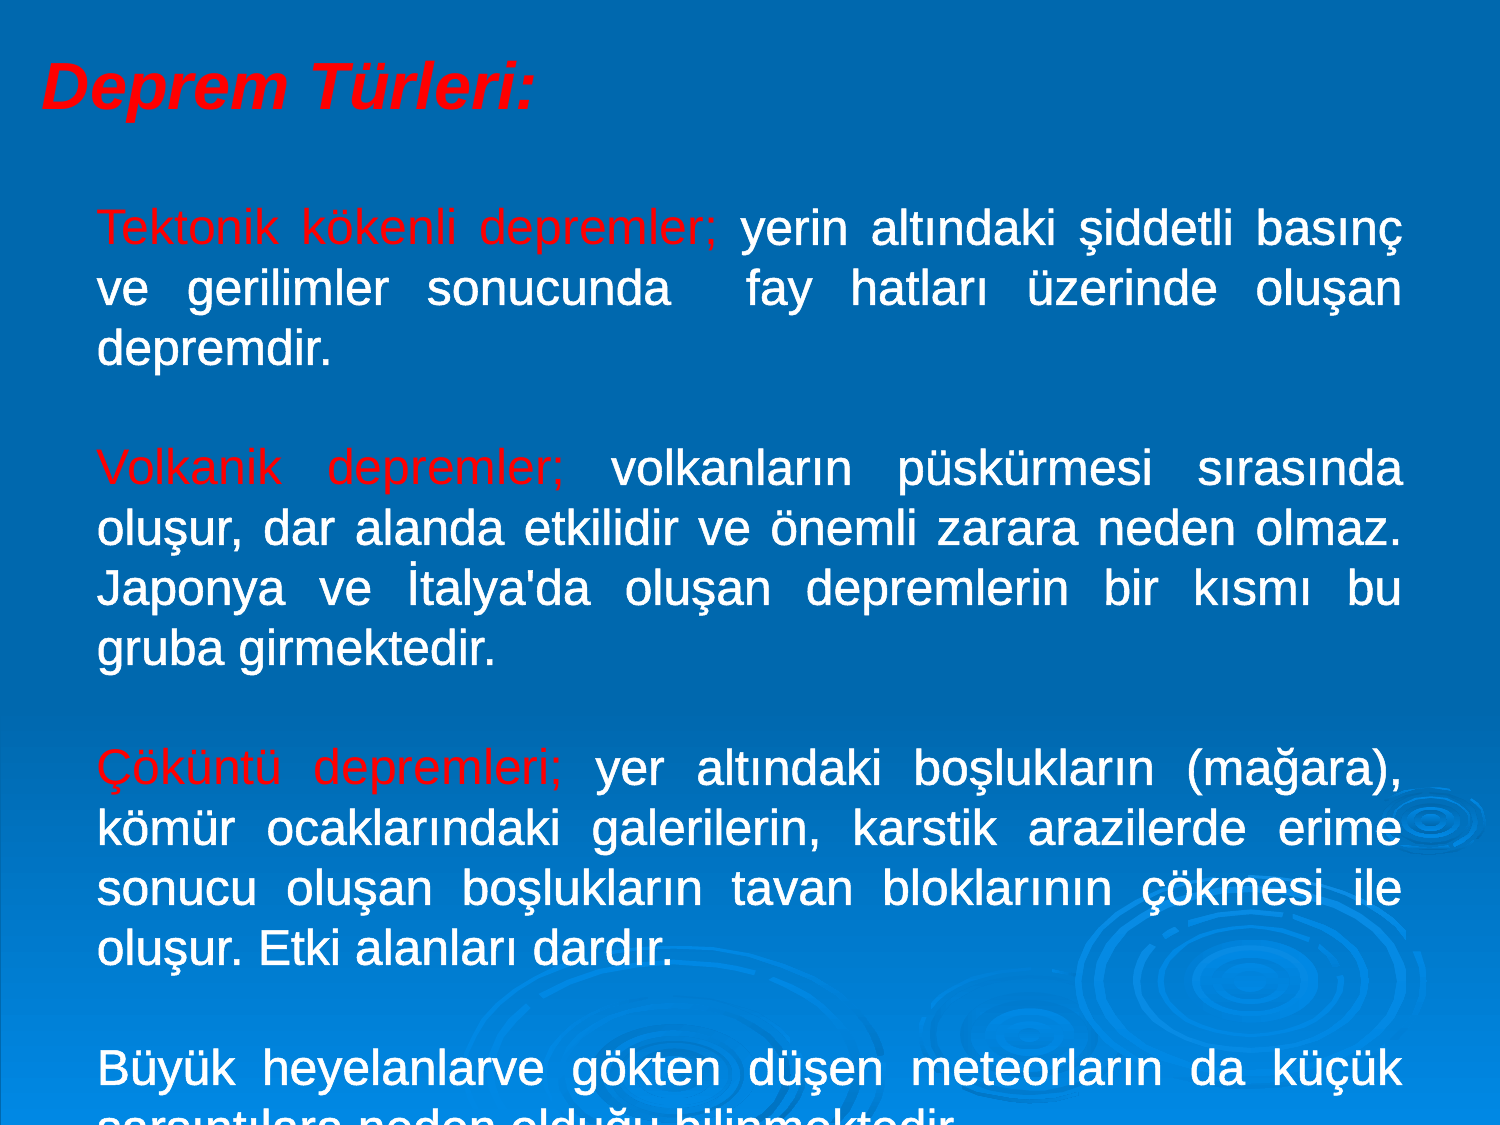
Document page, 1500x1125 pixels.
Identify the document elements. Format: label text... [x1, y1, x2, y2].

text_box Tektonik kökenli depremler; yerin altındaki şiddetli basınç ve gerilimler sonucunda fay hatları üzerinde oluşan depremdir. Volkanik depremler; volkanların püskürmesi sırasında oluşur, dar alanda etkilidir ve önemli zarara neden olmaz. Japonya ve İtalya'da oluşan depremlerin bir kısmı bu gruba girmektedir. Çöküntü depremleri; yer altındaki boşlukların (mağara), kömür ocaklarındaki galerilerin, karstik arazilerde erime sonucu oluşan boşlukların tavan bloklarının çökmesi ile oluşur. Etki alanları dardır. Büyük heyelanlarve gökten düşen meteorların da küçük sarsıntılara neden olduğu bilinmektedir. [81, 187, 1418, 1125]
text_box Deprem Türleri: [27, 35, 572, 130]
